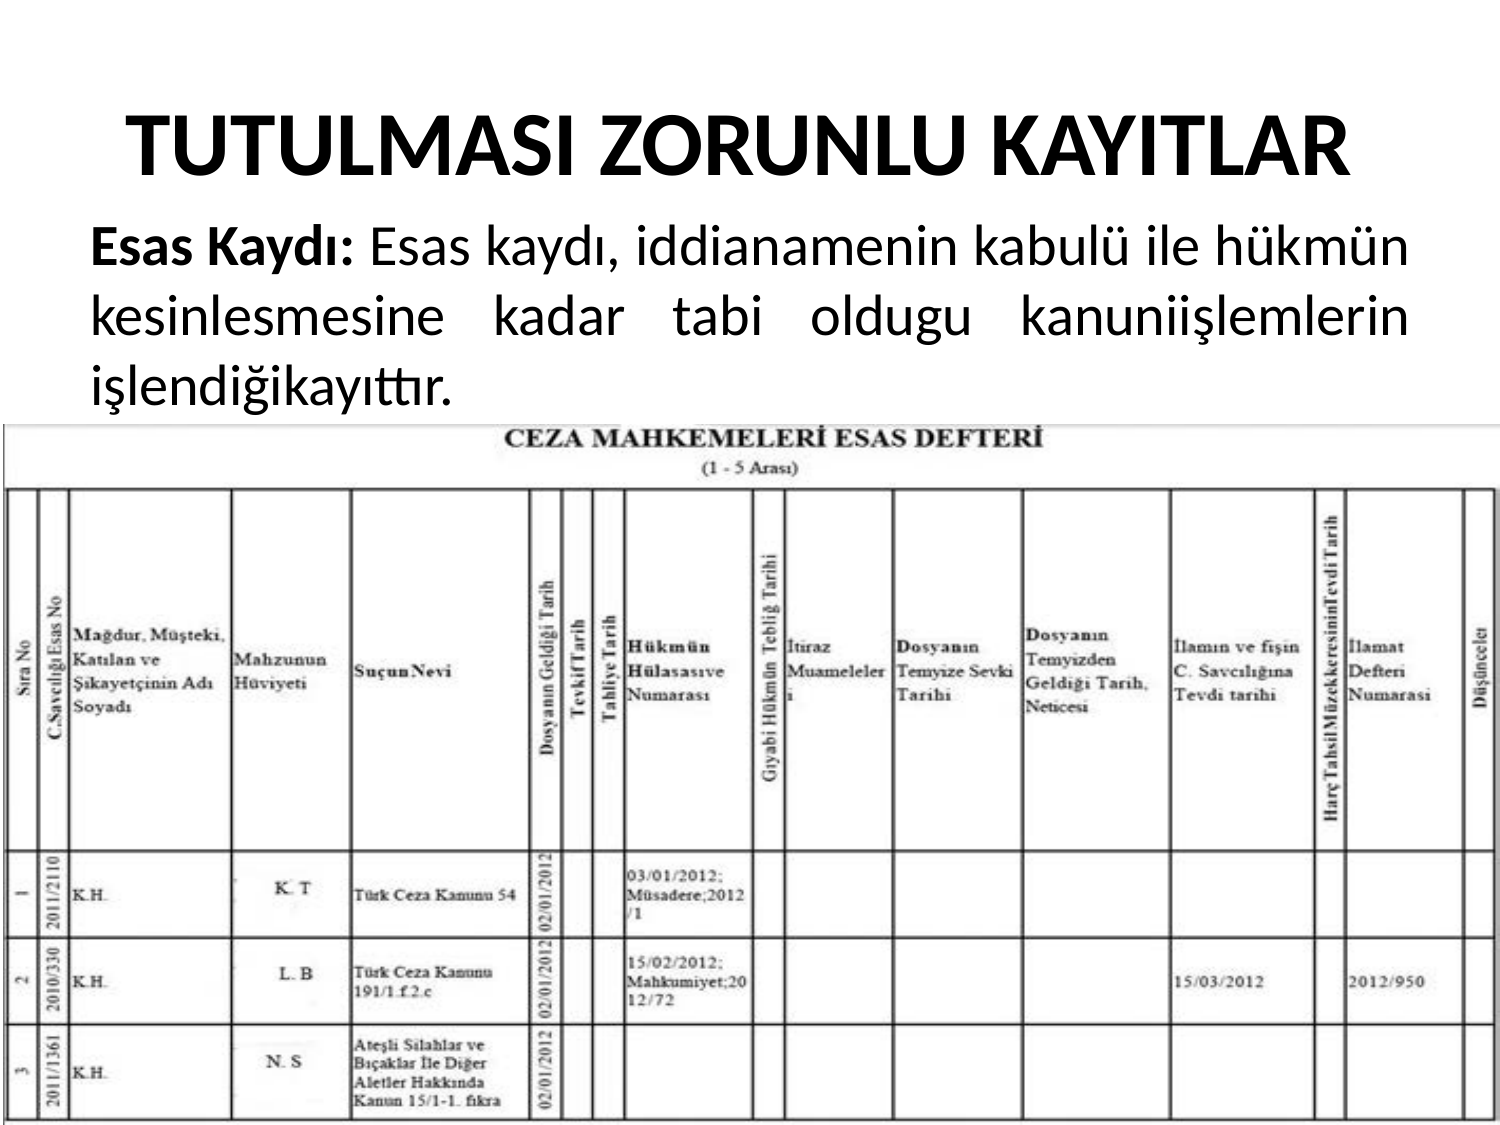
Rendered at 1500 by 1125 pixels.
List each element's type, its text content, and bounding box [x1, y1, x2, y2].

title TUTULMASI ZORUNLU KAYITLAR [75, 45, 1425, 200]
picture [2, 424, 1500, 1125]
list Esas Kaydı: Esas kaydı, iddianamenin kabulü ile hükmün kesinlesmesine kadar tabi oldugu kanuniişlemlerin işlendiğikayıttır. [75, 200, 1425, 423]
